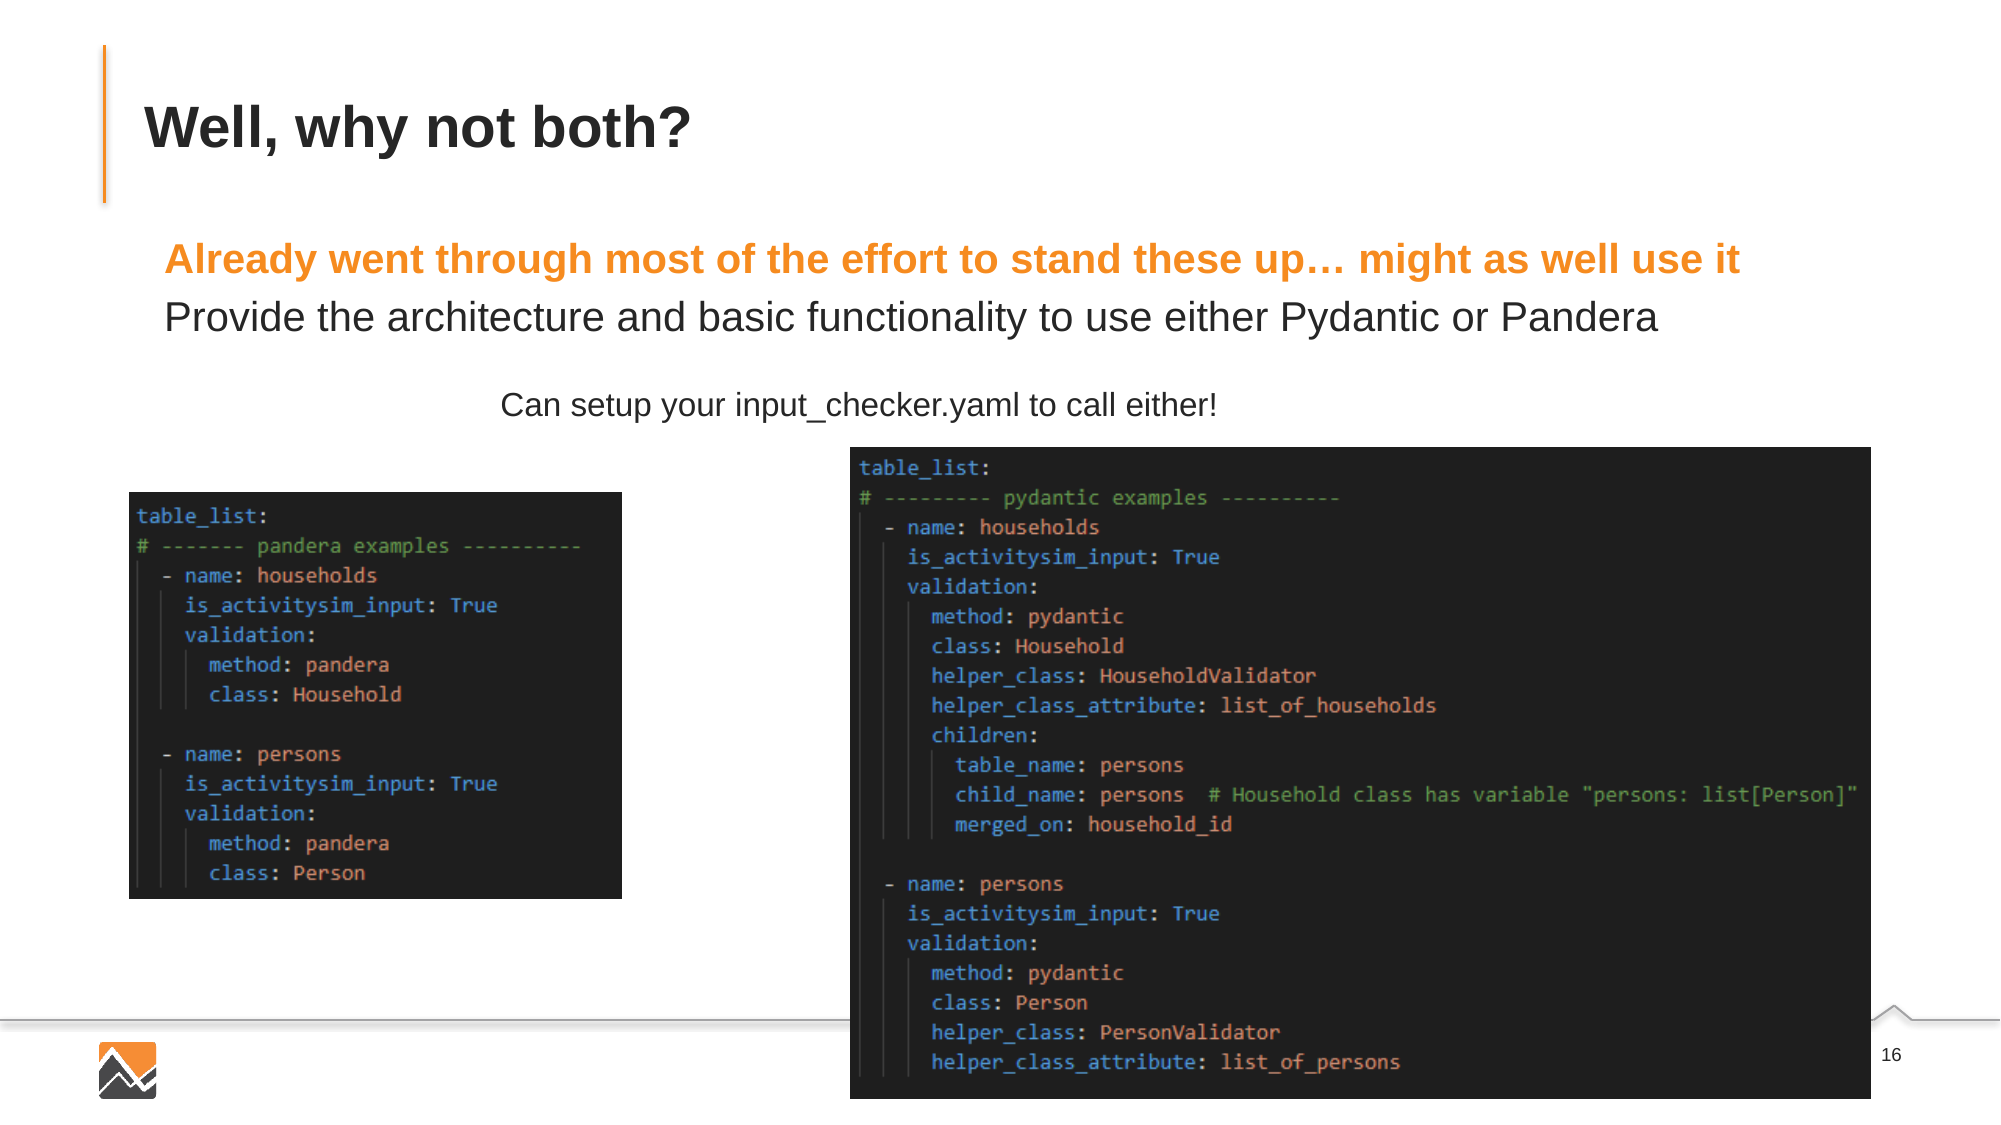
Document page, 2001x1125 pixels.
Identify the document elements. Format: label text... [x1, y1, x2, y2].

list Already went through most of the effort to stand these up… might as well use it Provide the architecture and basic functionality to use either Pydantic or Pandera [129, 224, 1901, 360]
picture [129, 492, 622, 899]
text_box Can setup your input_checker.yaml to call either! [443, 376, 1257, 500]
picture [87, 1029, 167, 1110]
title Well, why not both? [129, 45, 1900, 203]
picture [849, 447, 1871, 1100]
